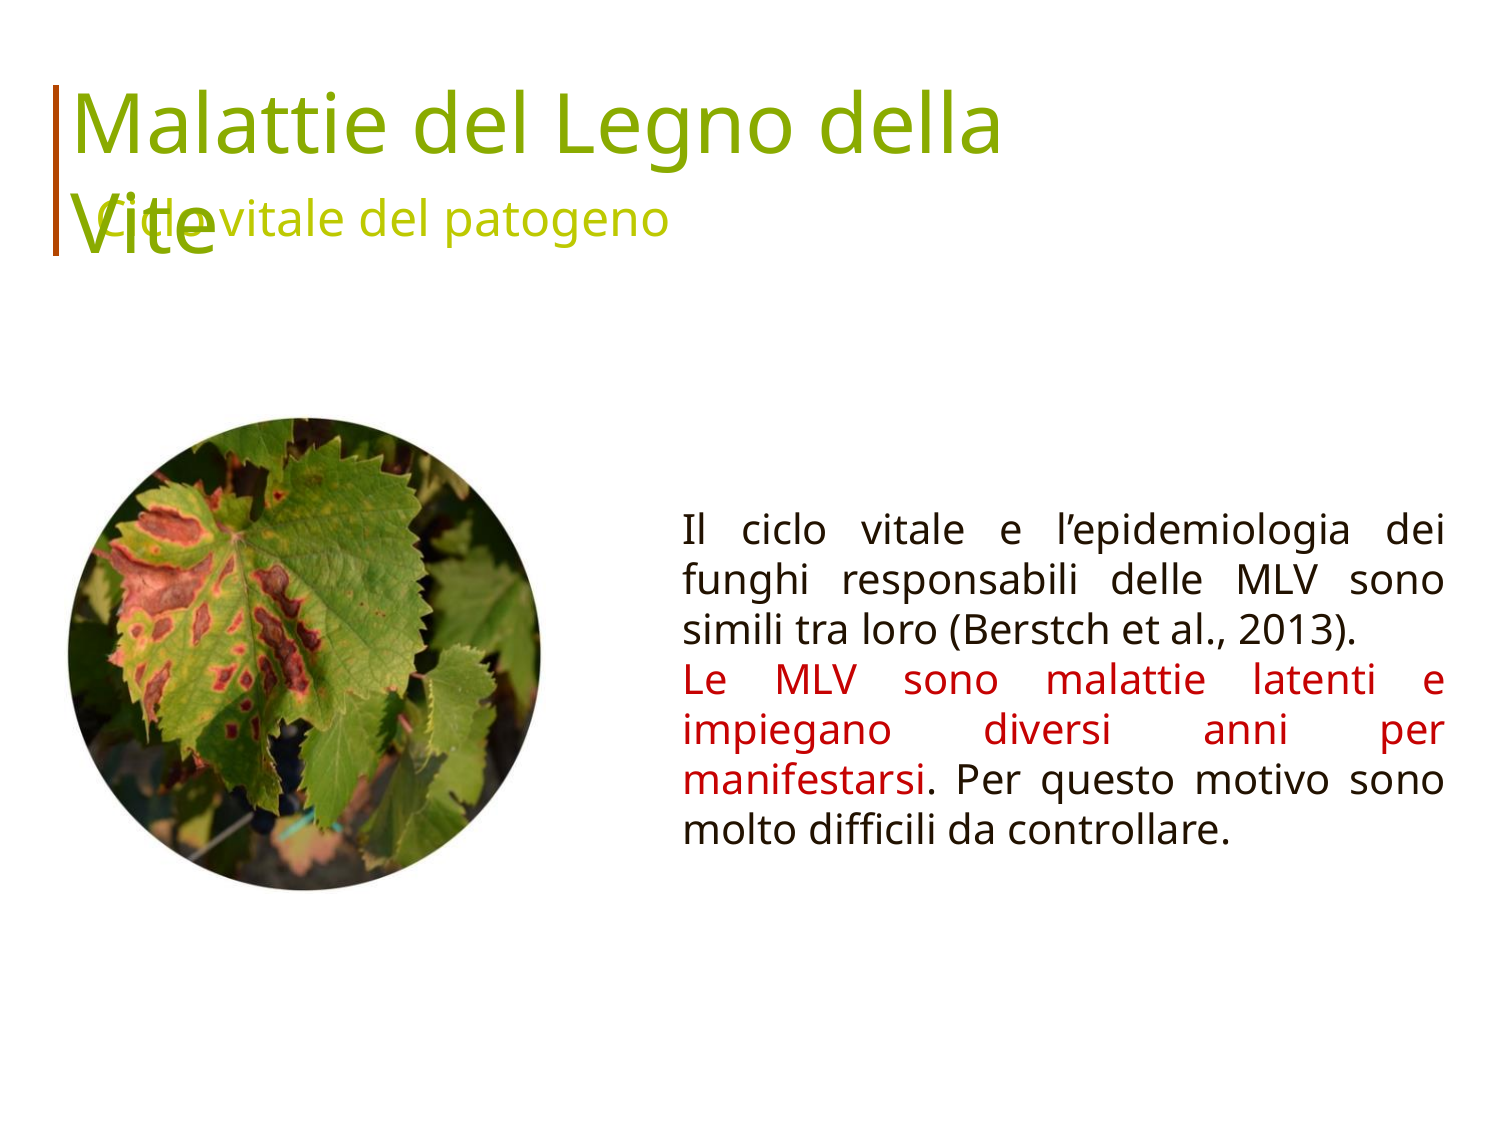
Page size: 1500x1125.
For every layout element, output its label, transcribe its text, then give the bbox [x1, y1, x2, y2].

text_box Malattie del Legno della Vite [55, 62, 1153, 278]
picture [64, 414, 546, 894]
text_box Il ciclo vitale e l’epidemiologia dei funghi responsabili delle MLV sono simili tra loro (Berstch et al., 2013). Le MLV sono malattie latenti e impiegano diversi anni per manifestarsi. Per questo motivo sono molto difficili da controllare. [667, 495, 1461, 861]
